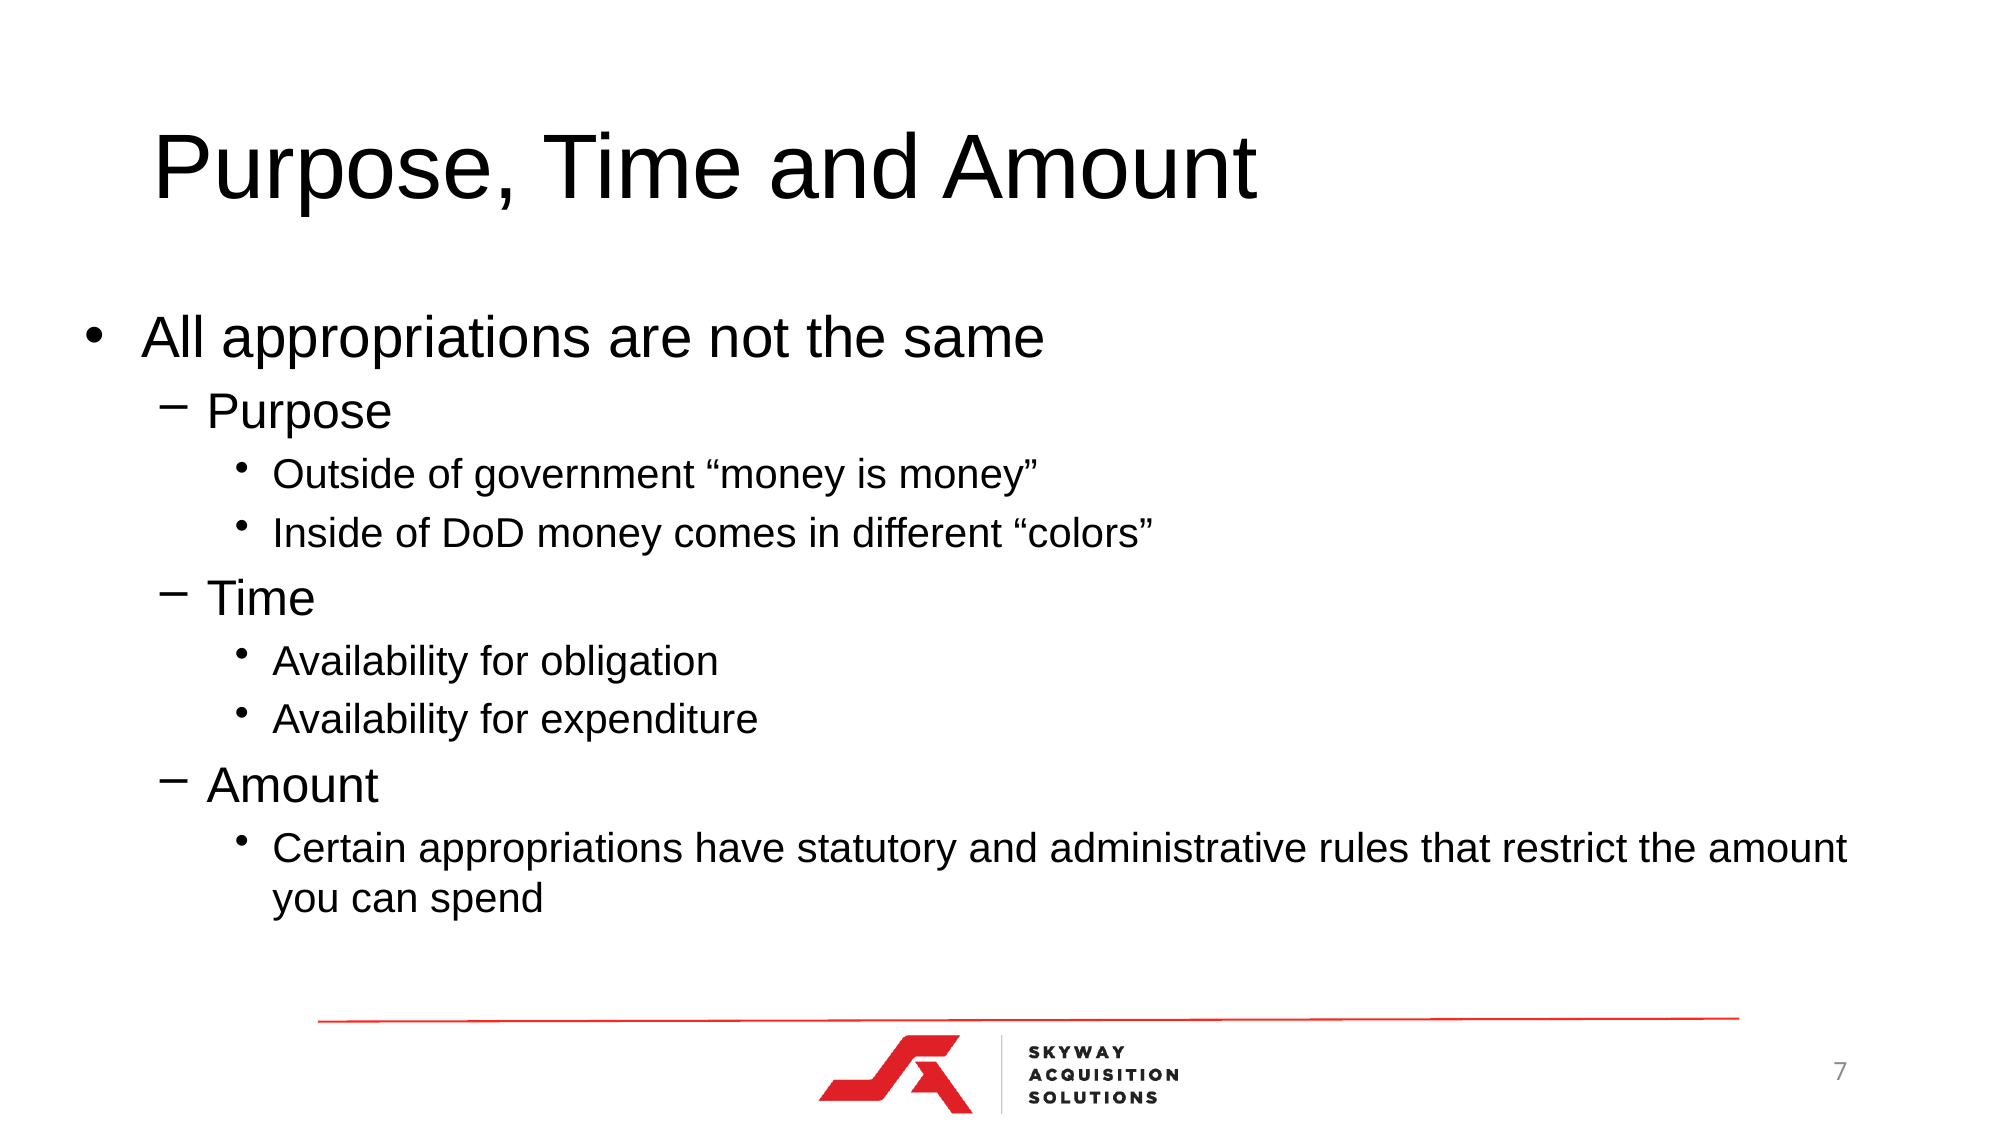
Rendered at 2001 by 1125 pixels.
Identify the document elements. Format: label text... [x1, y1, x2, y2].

picture [813, 1021, 1187, 1122]
slide_number 7 [1412, 1042, 1863, 1103]
title Purpose, Time and Amount [137, 59, 1863, 219]
list All appropriations are not the same Purpose Outside of government “money is money” Inside of DoD money comes in different “colors” Time Availability for obligation Availability for expenditure Amount Certain appropriations have statutory and administrative rules that restrict the amount you can spend [69, 219, 1932, 1013]
